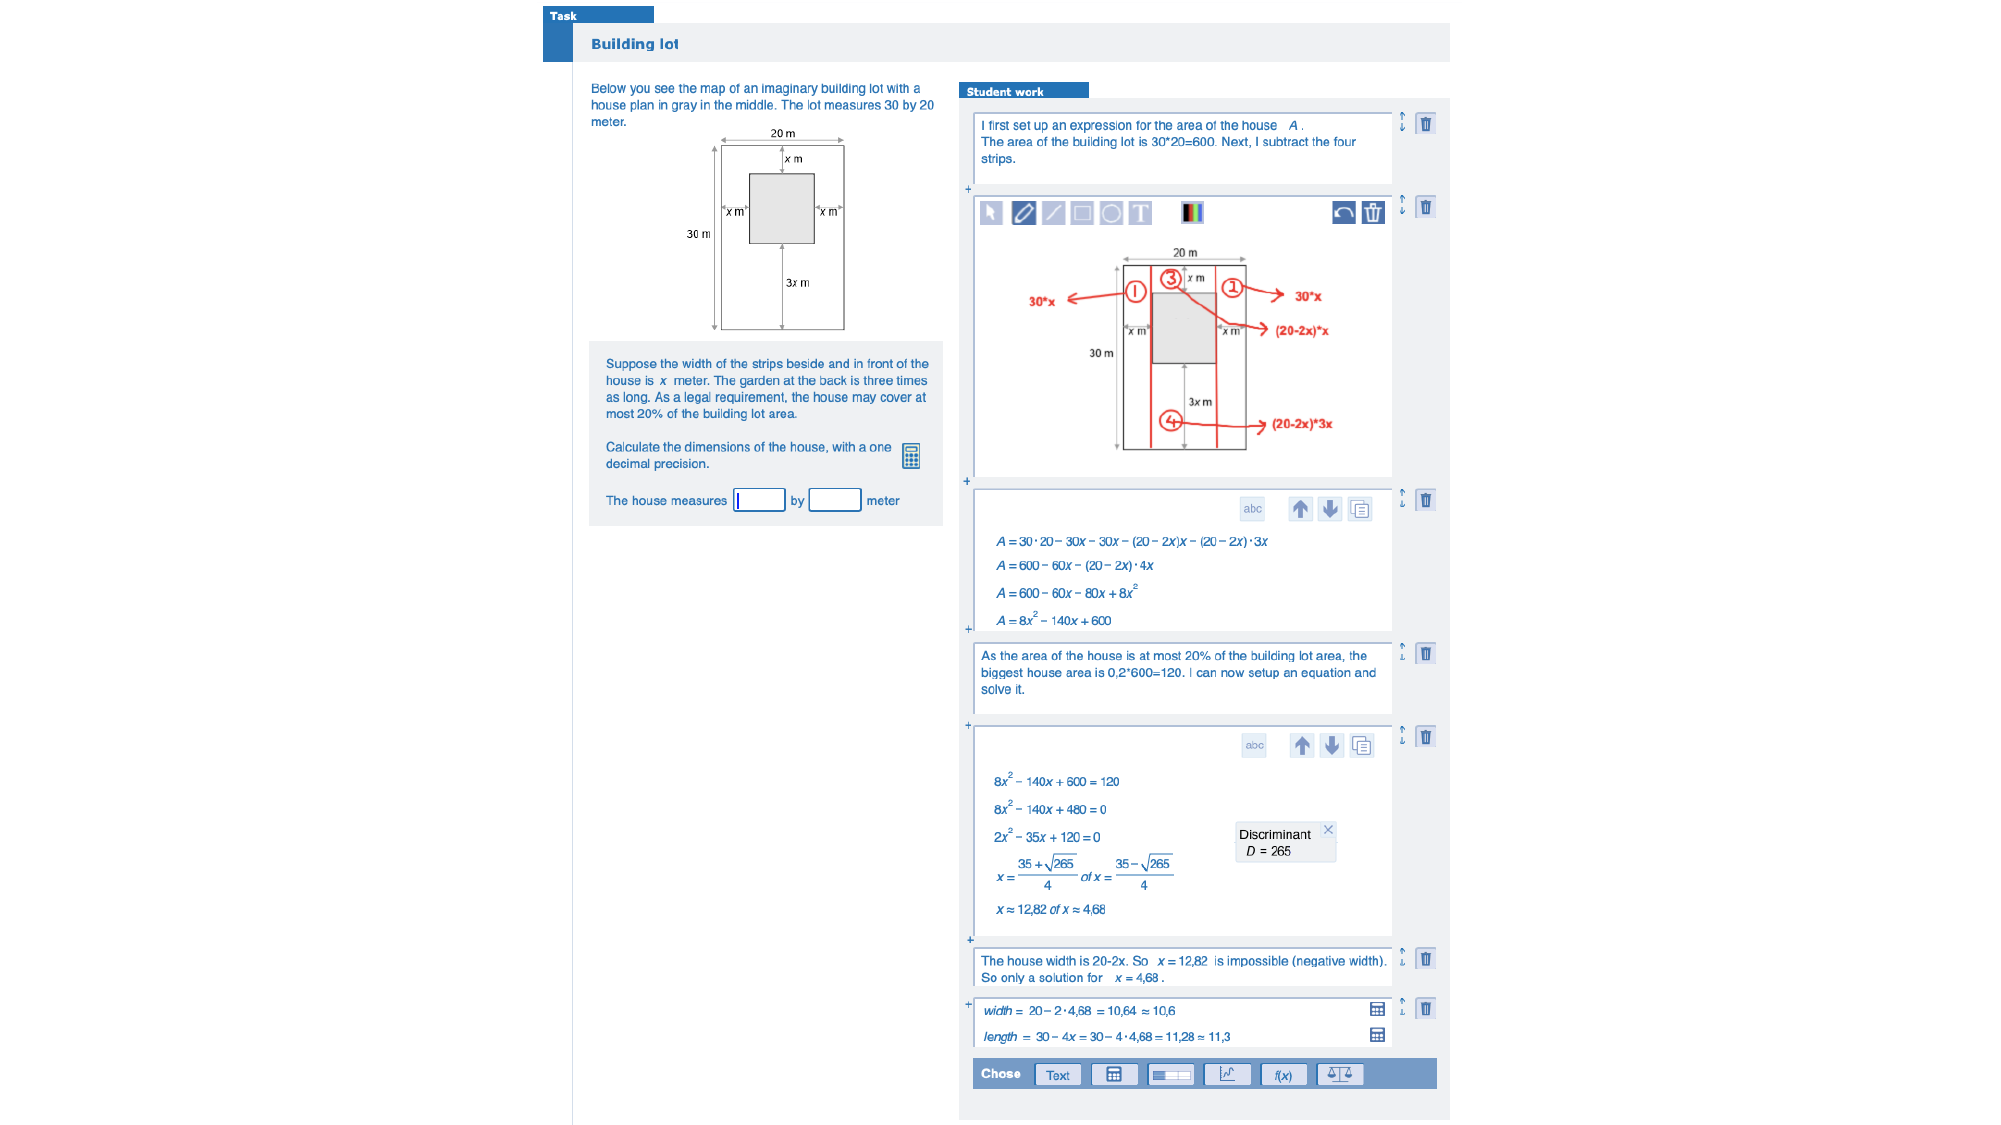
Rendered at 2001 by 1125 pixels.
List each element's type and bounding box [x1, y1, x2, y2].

picture [537, 0, 1462, 1125]
